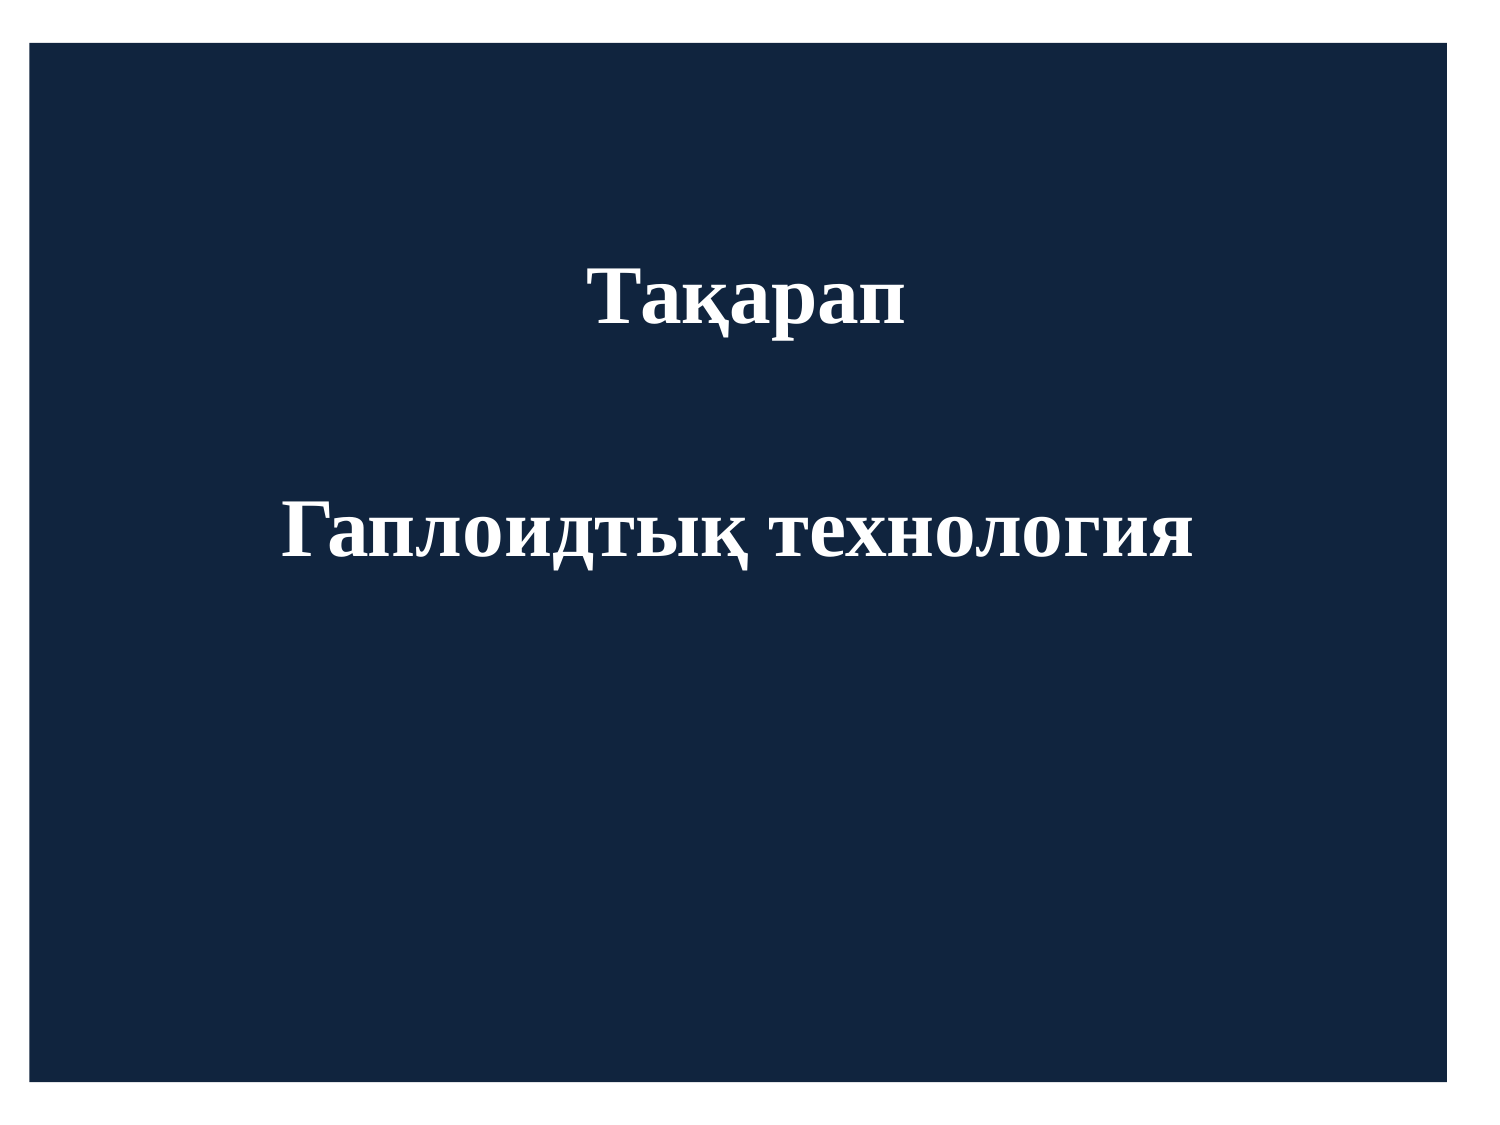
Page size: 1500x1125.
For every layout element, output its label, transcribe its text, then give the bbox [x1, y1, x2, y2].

subtitle Тақарап Гаплоидтық технология [29, 42, 1447, 1083]
